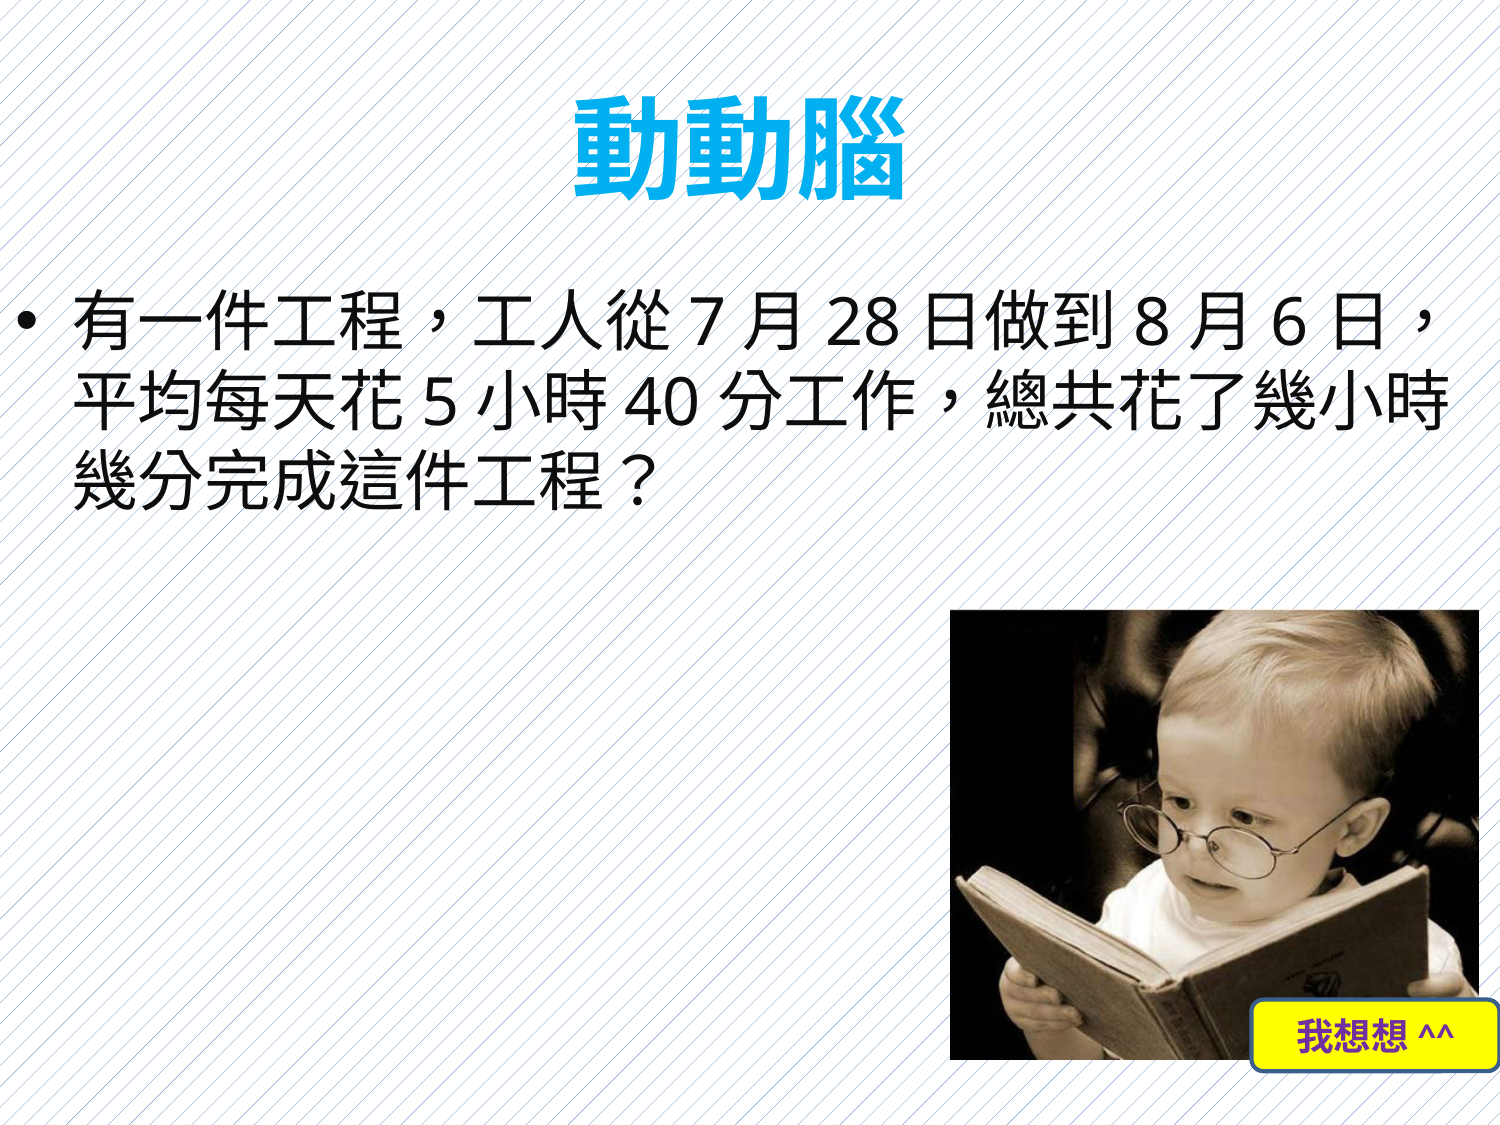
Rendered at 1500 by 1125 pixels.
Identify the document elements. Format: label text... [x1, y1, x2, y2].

text_box 有一件工程，工人從7月28日做到8月6日，平均每天花5小時40分工作，總共花了幾小時幾分完成這件工程？ [0, 271, 1494, 567]
title 動動腦 [64, 35, 1415, 256]
text_box 我想想^^ [1253, 997, 1500, 1074]
picture [950, 609, 1479, 1060]
